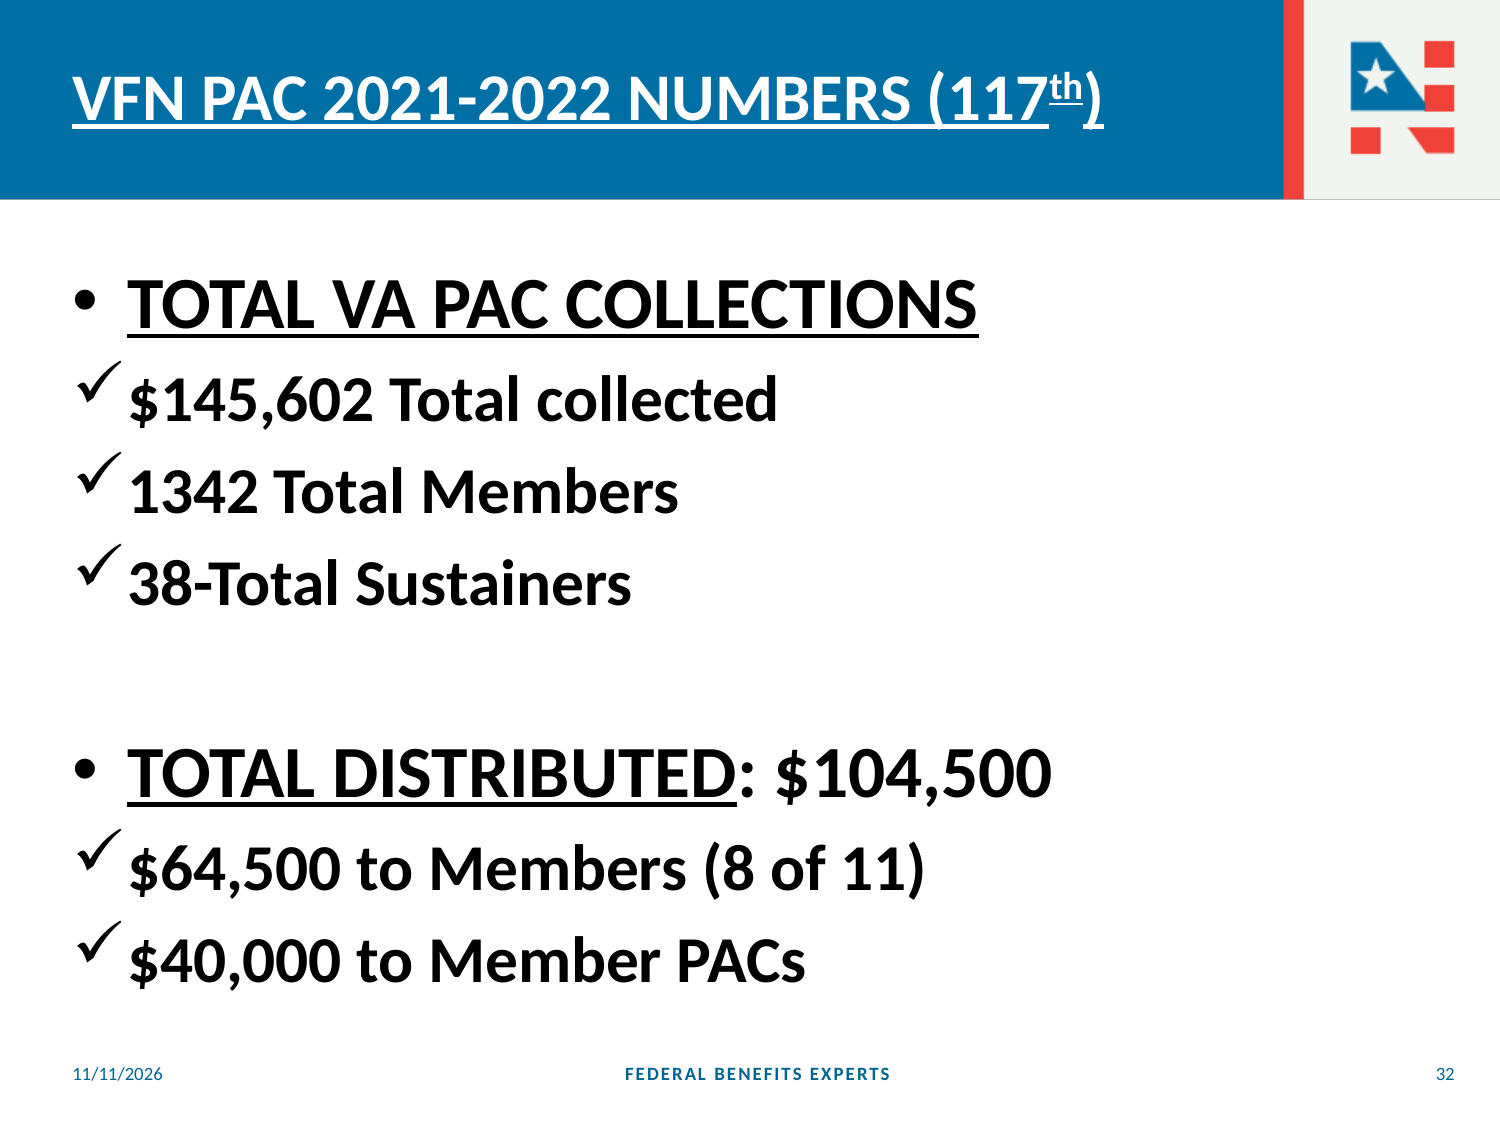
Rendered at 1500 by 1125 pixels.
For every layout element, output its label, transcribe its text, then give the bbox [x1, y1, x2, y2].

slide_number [57, 1042, 425, 1103]
title VFN PAC 2021-2022 NUMBERS (117th) [57, 0, 1275, 200]
slide_number 32 [1075, 1042, 1470, 1103]
list TOTAL VA PAC COLLECTIONS $145,602 Total collected 1342 Total Members 38-Total Sustainers TOTAL DISTRIBUTED: $104,500 $64,500 to Members (8 of 11) $40,000 to Member PACs [57, 247, 1425, 1005]
footer FEDERAL BENEFITS EXPERTS [439, 1042, 1075, 1103]
